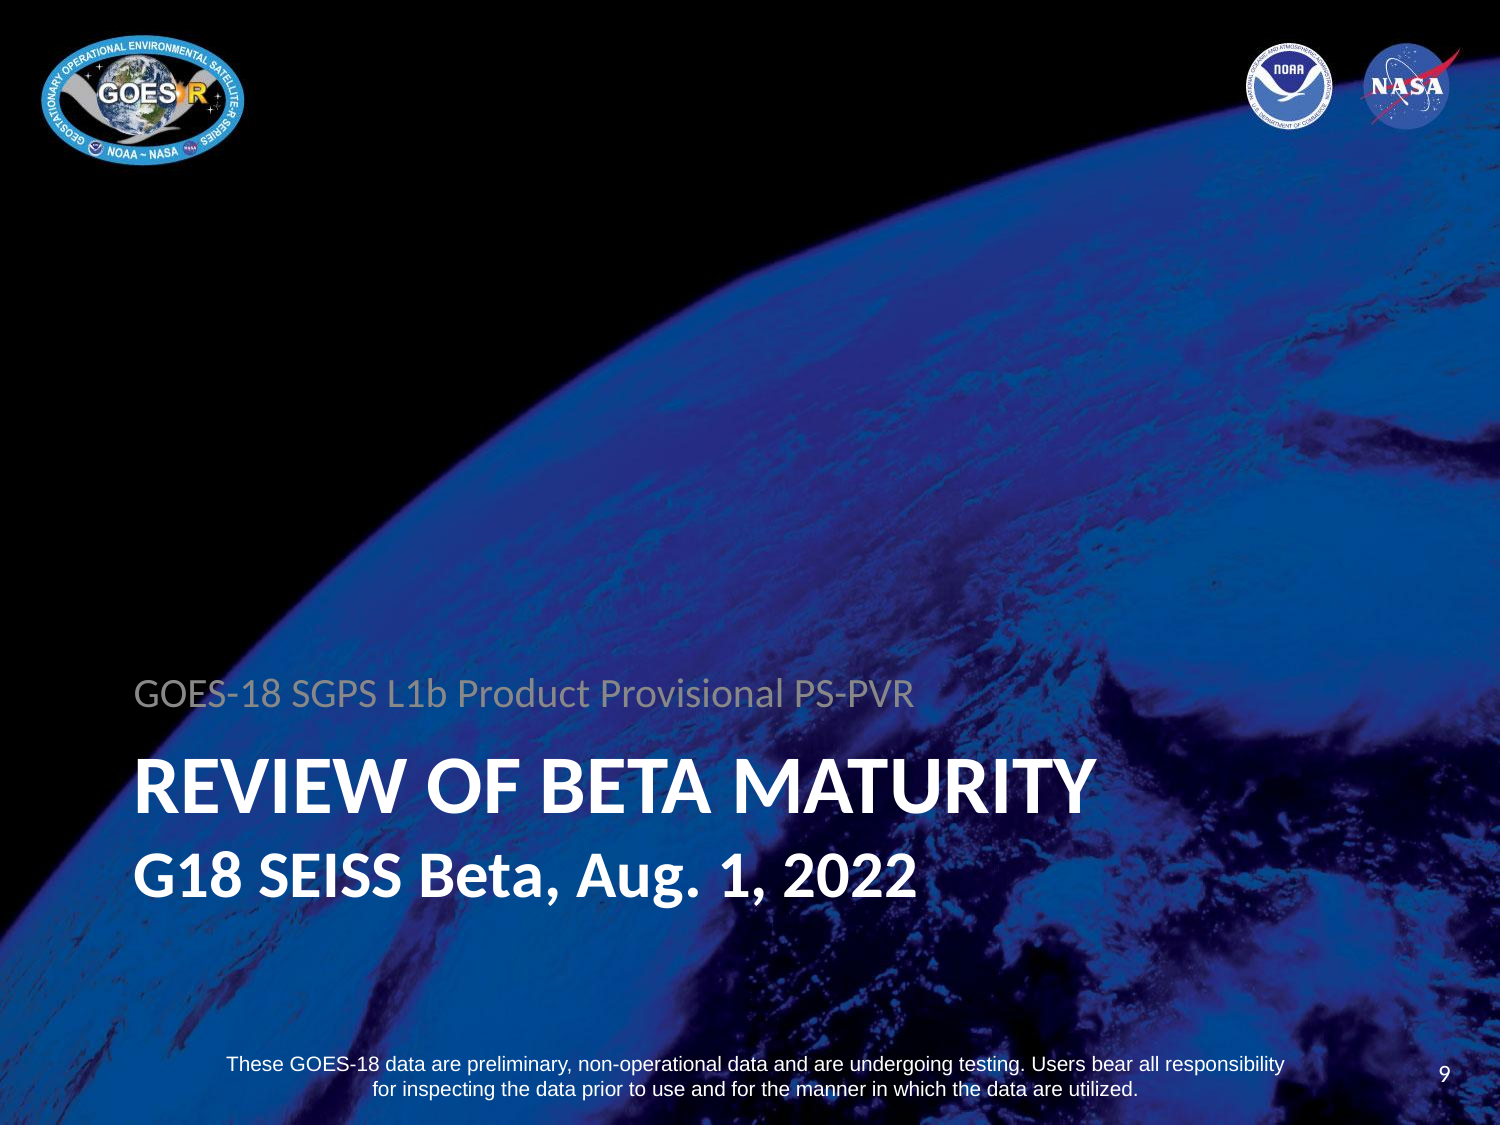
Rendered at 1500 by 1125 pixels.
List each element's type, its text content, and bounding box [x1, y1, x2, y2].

list GOES-18 SGPS L1b Product Provisional PS-PVR [118, 476, 1394, 723]
text_box These GOES-18 data are preliminary, non-operational data and are undergoing testing. Users bear all responsibility for inspecting the data prior to use and for the manner in which the data are utilized. [211, 1043, 1300, 1104]
title REVIEW OF BETA MATURITY G18 SEISS Beta, Aug. 1, 2022 [118, 723, 1394, 947]
slide_number 9 [1353, 1042, 1466, 1103]
picture [0, 0, 1500, 1125]
